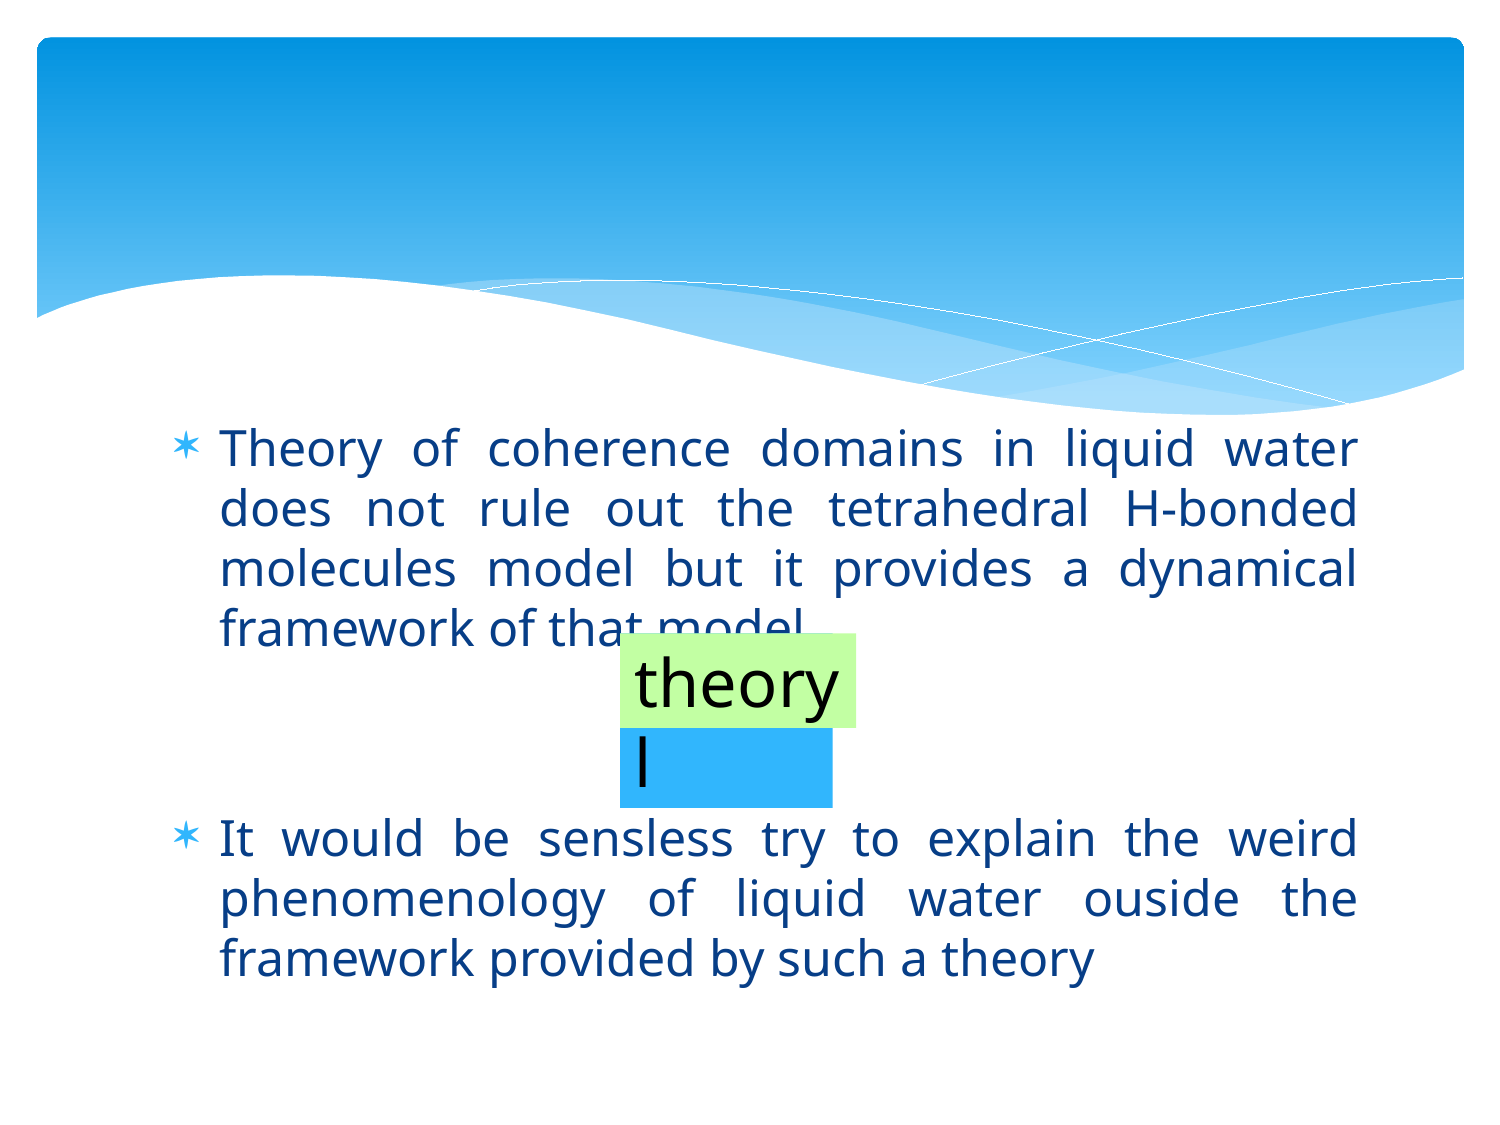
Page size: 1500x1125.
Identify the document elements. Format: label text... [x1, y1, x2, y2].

text_box model [620, 728, 833, 808]
text_box theory [620, 633, 857, 728]
list Theory of coherence domains in liquid water does not rule out the tetrahedral H-bonded molecules model but it provides a dynamical framework of that model It would be sensless try to explain the weird phenomenology of liquid water ouside the framework provided by such a theory [159, 408, 1375, 975]
